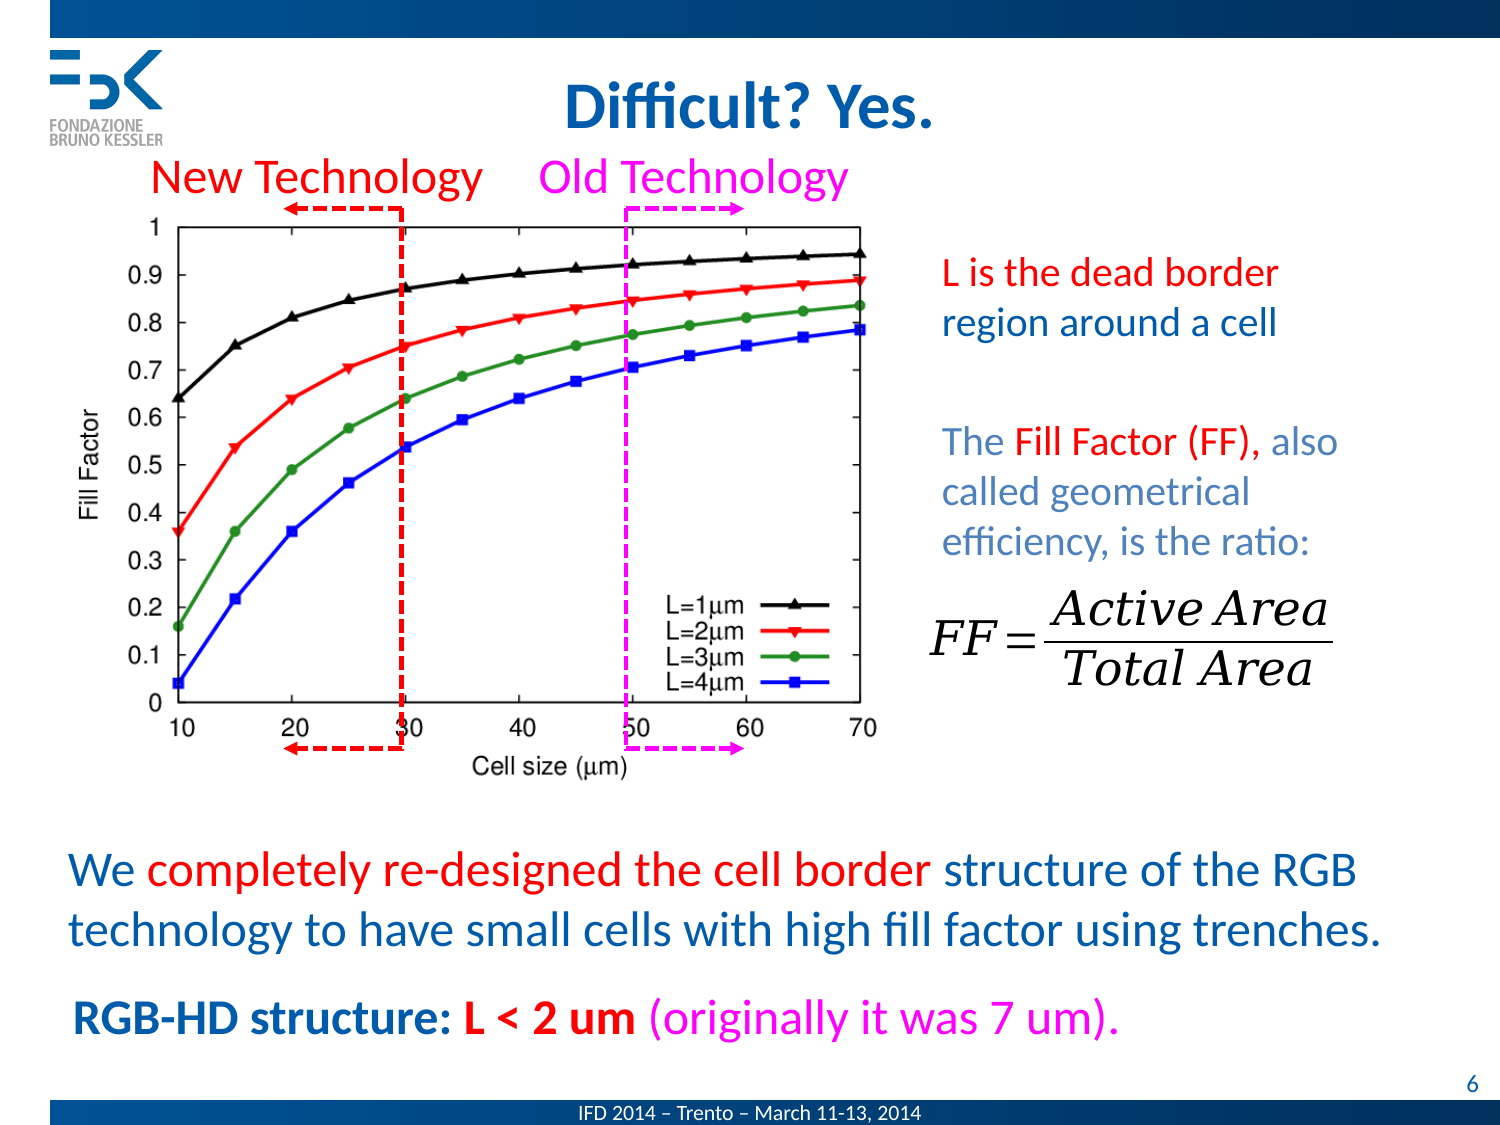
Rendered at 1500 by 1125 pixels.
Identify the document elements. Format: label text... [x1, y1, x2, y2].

text_box RGB-HD structure: L < 2 um (originally it was 7 um). [58, 976, 1136, 1052]
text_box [523, 136, 893, 752]
text_box The Fill Factor (FF), also called geometrical efficiency, is the ratio: [927, 406, 1388, 571]
text_box We completely re-designed the cell border structure of the RGB technology to have small cells with high fill factor using trenches. [53, 829, 1459, 965]
slide_number 6 [1144, 1052, 1495, 1113]
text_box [135, 136, 505, 752]
picture [52, 194, 913, 786]
text_box IFD 2014 – Trento – March 11-13, 2014 [512, 1100, 988, 1123]
text_box Difficult? Yes. [549, 54, 951, 150]
text_box L is the dead border region around a cell [927, 237, 1388, 352]
